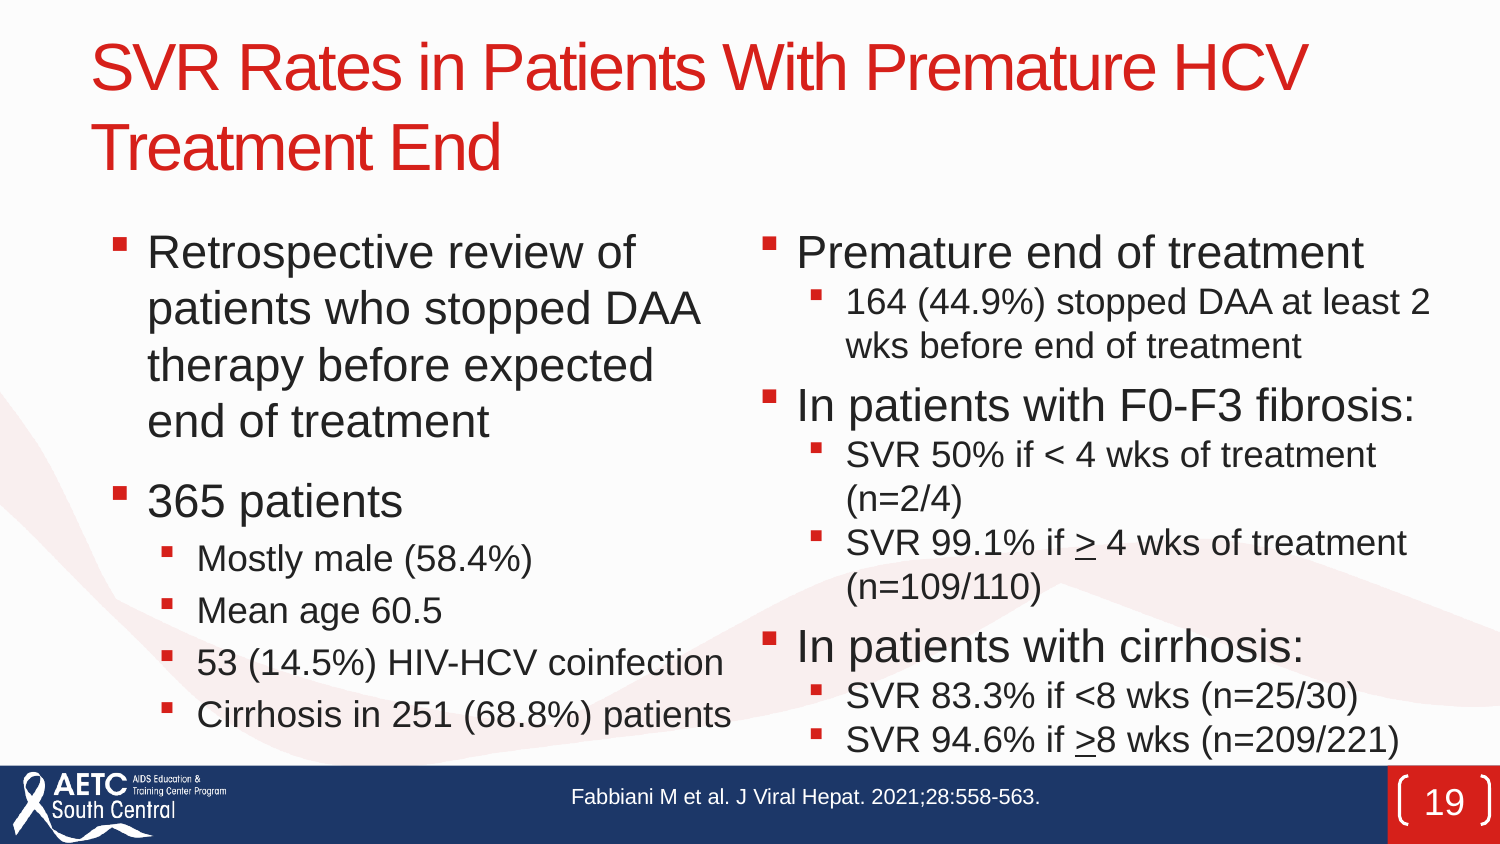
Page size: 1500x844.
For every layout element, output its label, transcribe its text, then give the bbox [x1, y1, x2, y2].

list Premature end of treatment 164 (44.9%) stopped DAA at least 2 wks before end of treatment In patients with F0-F3 fibrosis: SVR 50% if < 4 wks of treatment (n=2/4) SVR 99.1% if > 4 wks of treatment (n=109/110) In patients with cirrhosis: SVR 83.3% if <8 wks (n=25/30) SVR 94.6% if >8 wks (n=209/221) [725, 214, 1450, 776]
list Retrospective review of patients who stopped DAA therapy before expected end of treatment 365 patients Mostly male (58.4%) Mean age 60.5 53 (14.5%) HIV-HCV coinfection Cirrhosis in 251 (68.8%) patients [75, 214, 725, 760]
slide_number 19 [1397, 774, 1492, 827]
title SVR Rates in Patients With Premature HCV Treatment End [75, 33, 1440, 175]
text_box Fabbiani M et al. J Viral Hepat. 2021;28:558-563. [225, 775, 1388, 817]
picture [12, 770, 227, 844]
